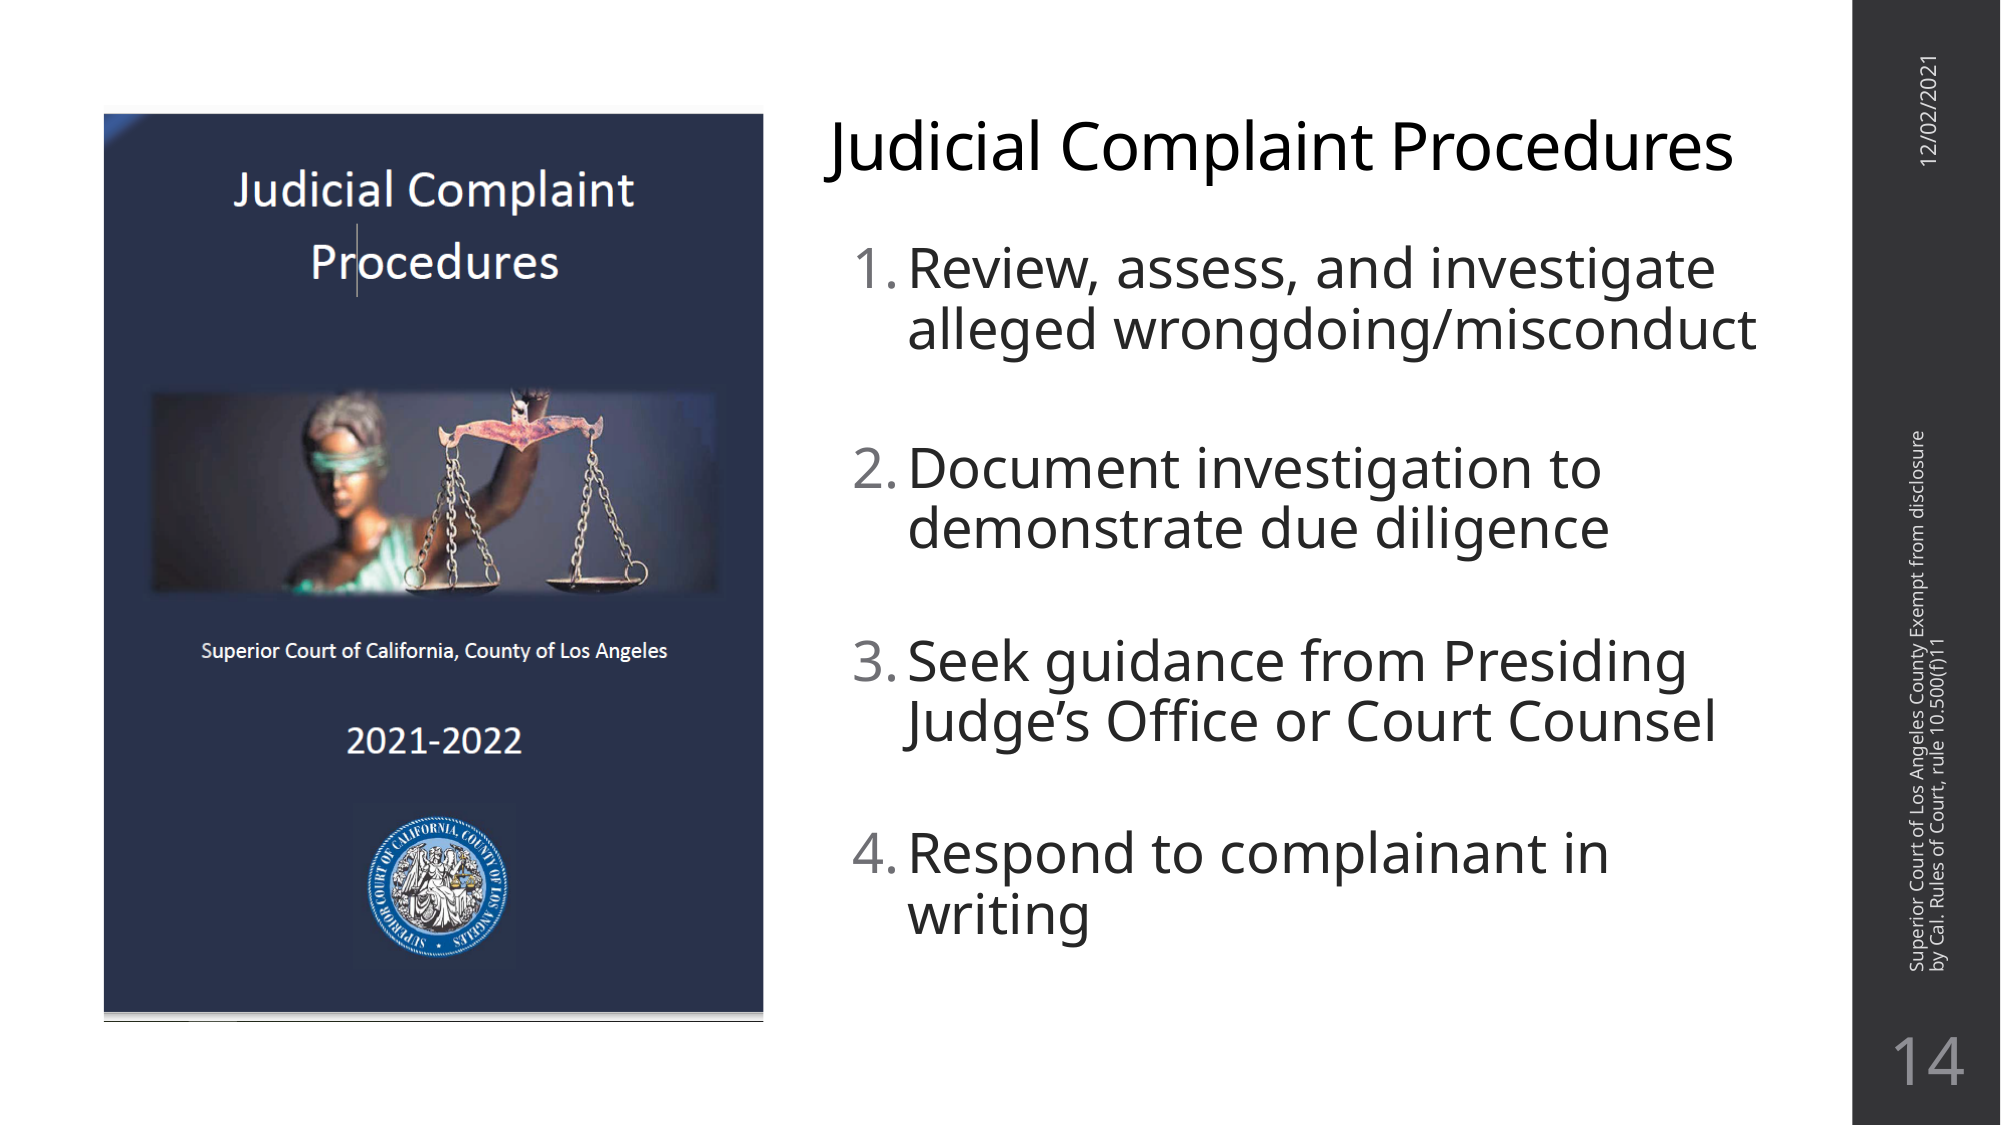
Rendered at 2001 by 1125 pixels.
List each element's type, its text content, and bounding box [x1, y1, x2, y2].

list Review, assess, and investigate alleged wrongdoing/misconduct Document investigation to demonstrate due diligence Seek guidance from Presiding Judge’s Office or Court Counsel Respond to complainant in writing [794, 233, 1782, 988]
title Judicial Complaint Procedures [814, 104, 1799, 210]
picture [103, 104, 764, 1022]
footer Superior Court of Los Angeles County Exempt from disclosure by Cal. Rules of Court, rule 10.500(f)11 [1897, 400, 1958, 988]
slide_number 14 [1852, 1012, 2000, 1110]
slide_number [1897, 37, 1958, 351]
